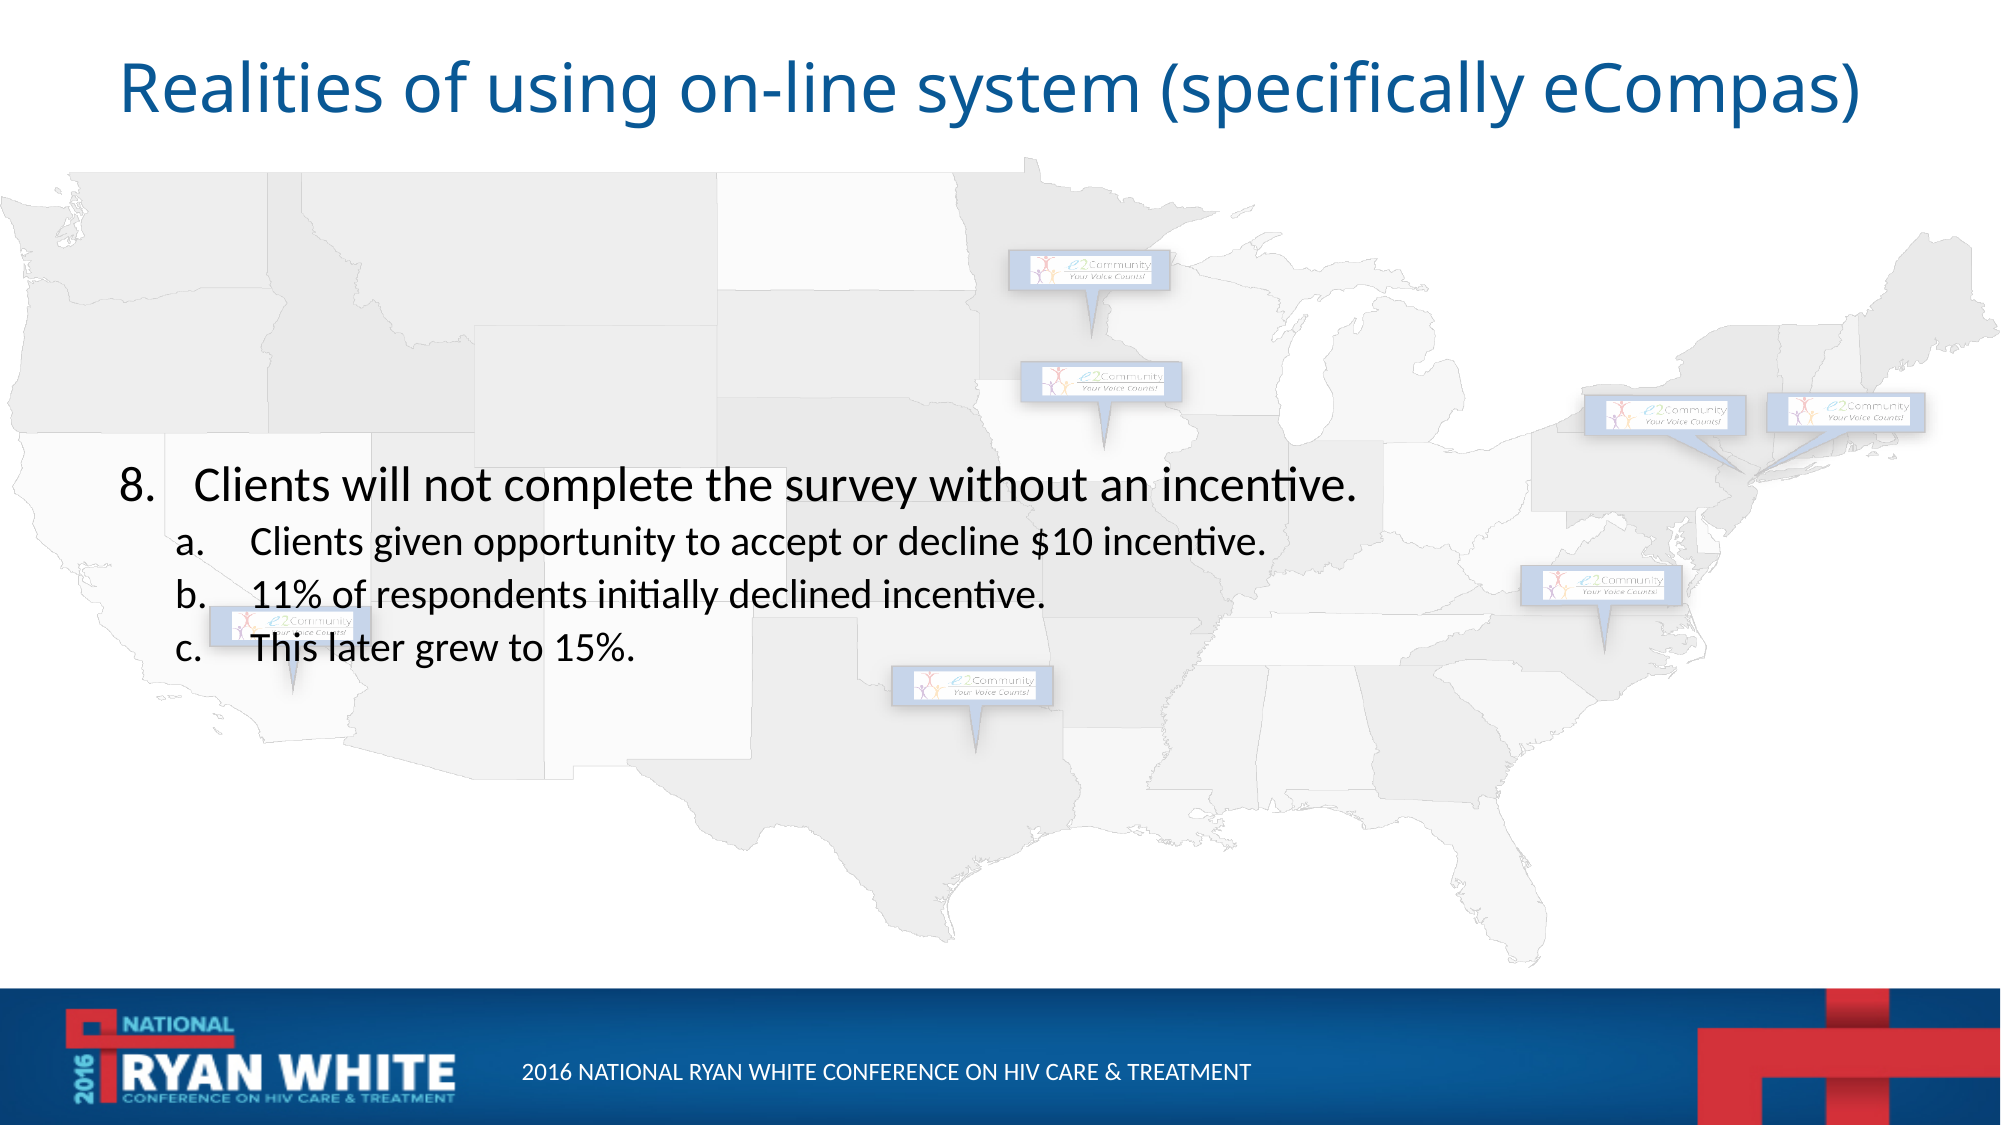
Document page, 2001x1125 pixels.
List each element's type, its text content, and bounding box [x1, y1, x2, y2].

picture [0, 0, 2001, 1125]
list Clients will not complete the survey without an incentive. Clients given opportunity to accept or decline $10 incentive. 11% of respondents initially declined incentive. This later grew to 15%. [104, 235, 1912, 932]
title Realities of using on-line system (specifically eCompas) [104, 46, 1912, 191]
